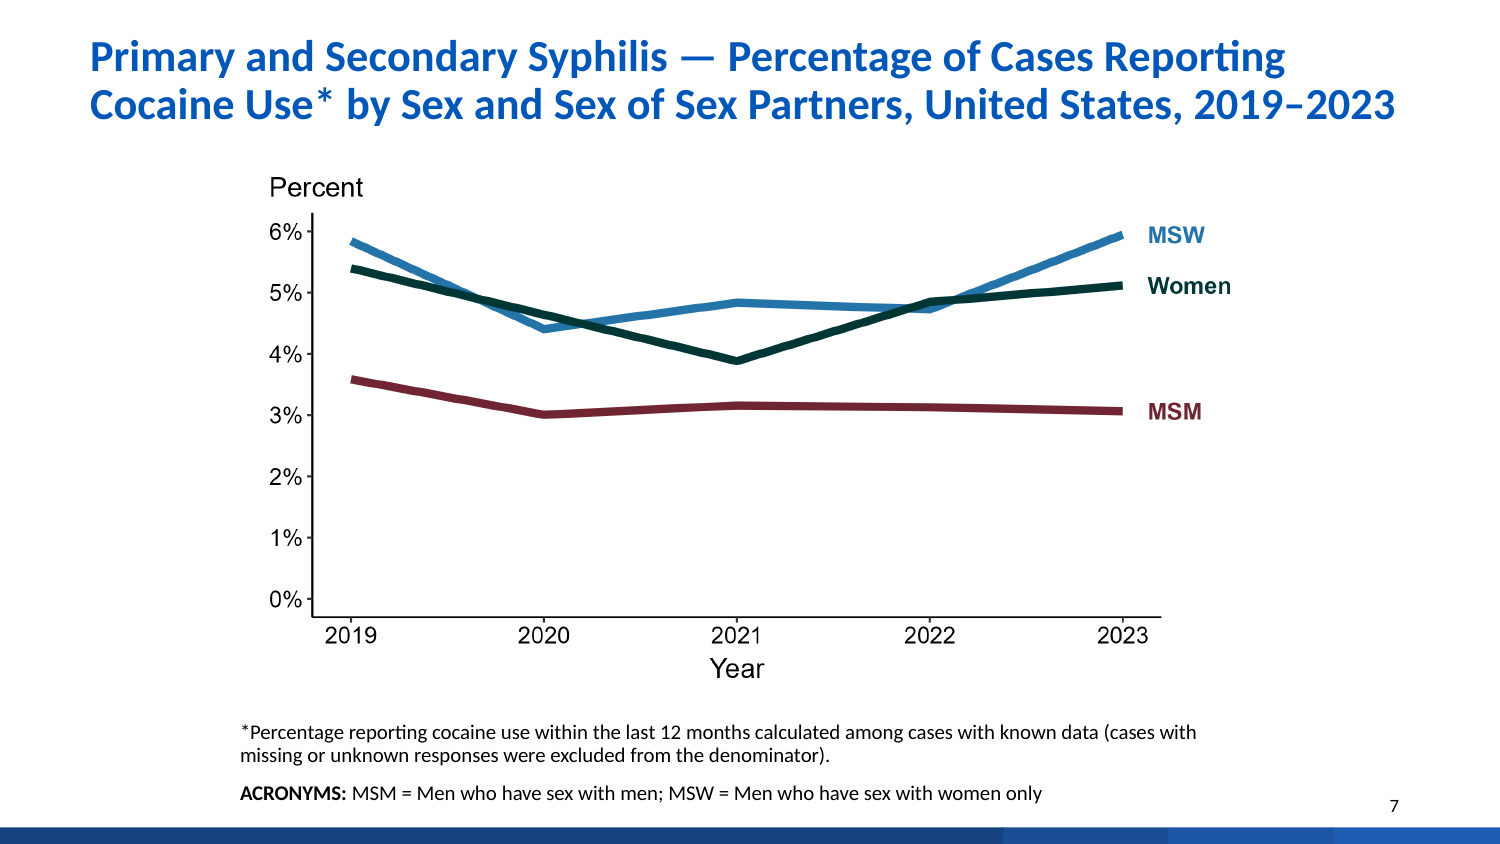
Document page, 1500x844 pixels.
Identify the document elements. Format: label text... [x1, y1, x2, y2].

title Primary and Secondary Syphilis — Percentage of Cases Reporting Cocaine Use* by Sex and Sex of Sex Partners, United States, 2019–2023 [75, 19, 1425, 144]
list *Percentage reporting cocaine use within the last 12 months calculated among cases with known data (cases with missing or unknown responses were excluded from the denominator). ACRONYMS: MSM = Men who have sex with men; MSW = Men who have sex with women only [225, 714, 1275, 820]
picture [258, 166, 1242, 694]
